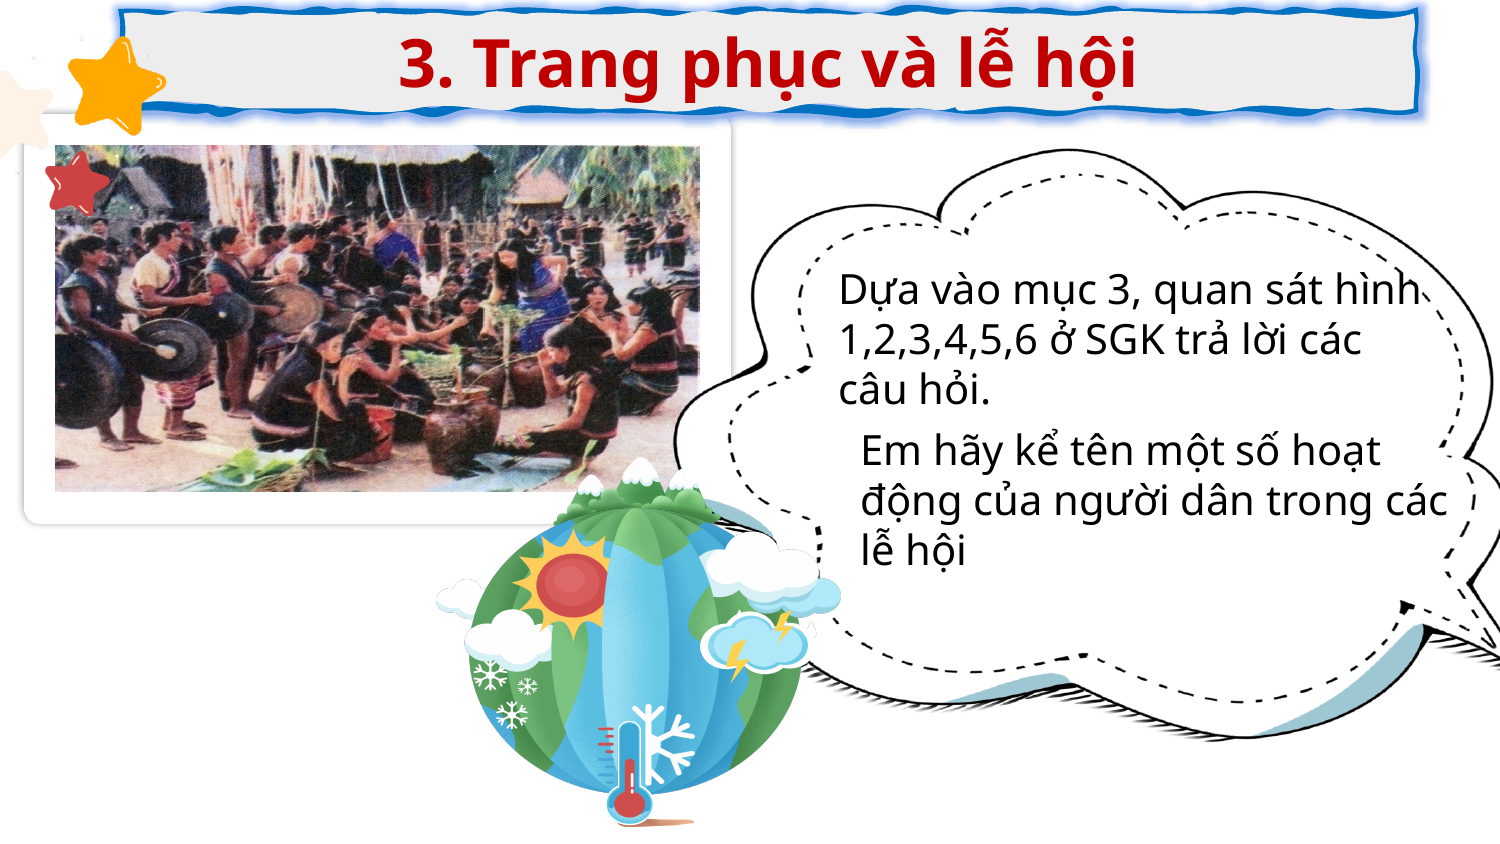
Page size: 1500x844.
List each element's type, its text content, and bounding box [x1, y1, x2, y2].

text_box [436, 457, 841, 827]
text_box 3. Trang phục và lễ hội [123, 9, 1416, 114]
picture [0, 36, 1500, 844]
